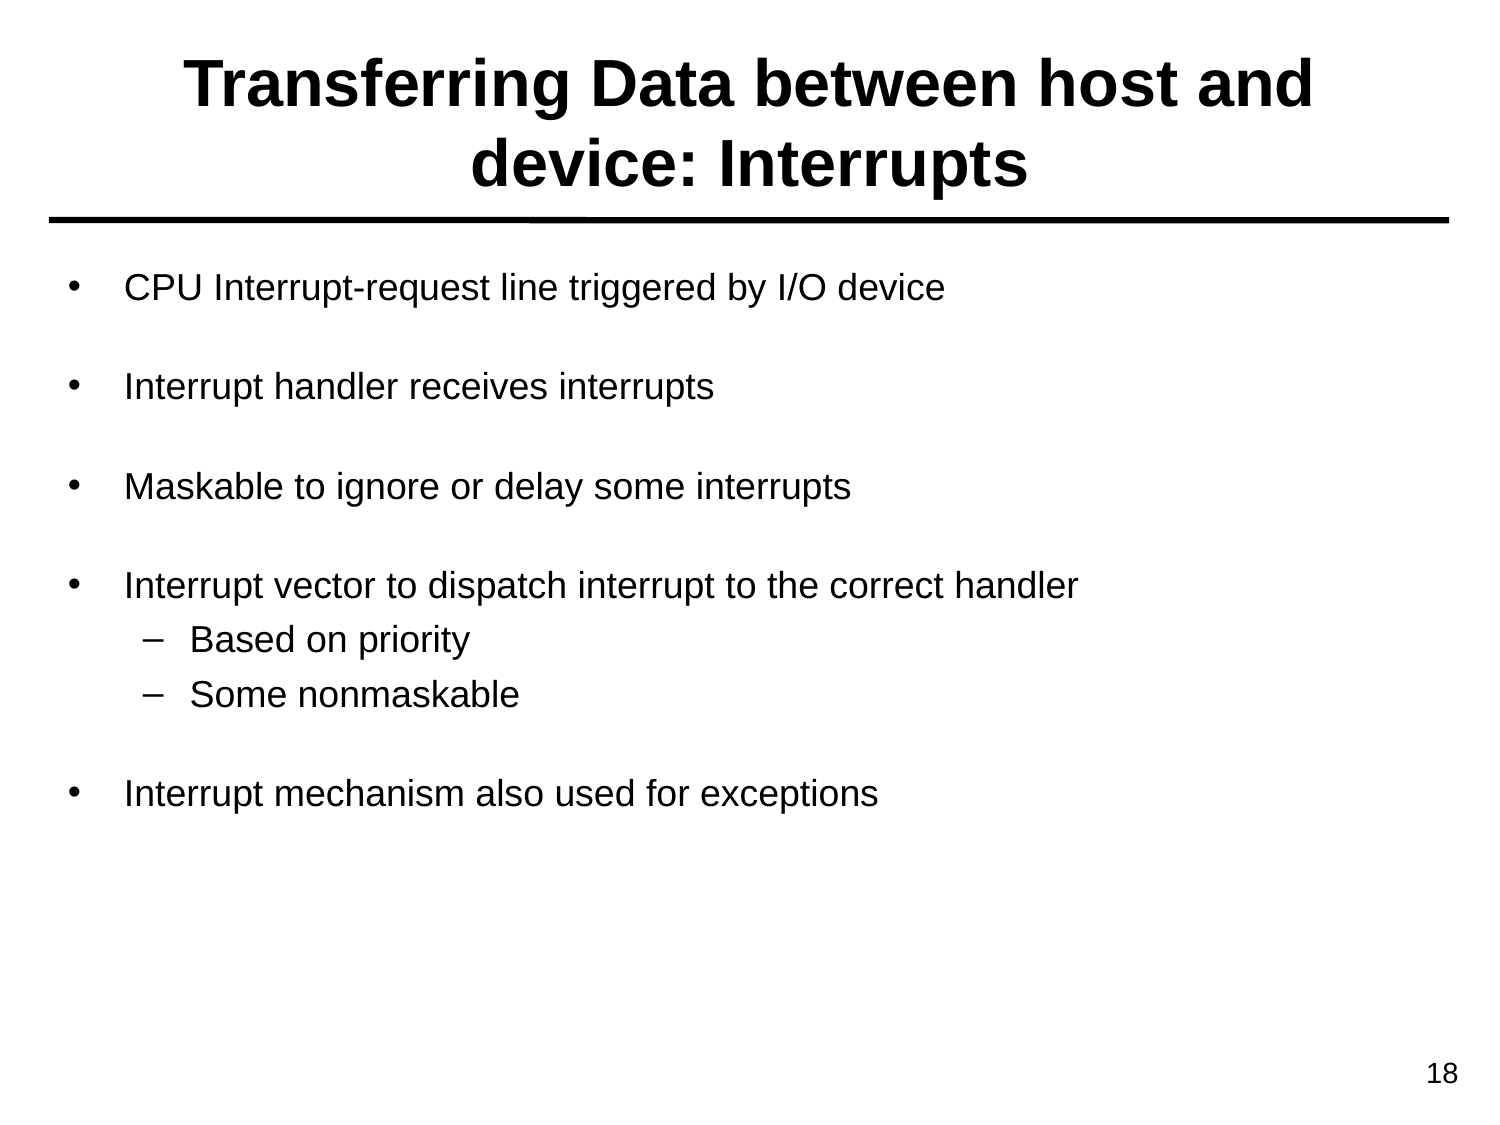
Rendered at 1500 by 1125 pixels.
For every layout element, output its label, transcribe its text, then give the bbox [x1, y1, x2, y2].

text_box Transferring Data between host and device: Interrupts [53, 26, 1447, 214]
text_box CPU Interrupt-request line triggered by I/O device Interrupt handler receives interrupts Maskable to ignore or delay some interrupts Interrupt vector to dispatch interrupt to the correct handler Based on priority Some nonmaskable Interrupt mechanism also used for exceptions [53, 255, 1447, 1024]
text_box 18 [1316, 1046, 1474, 1098]
